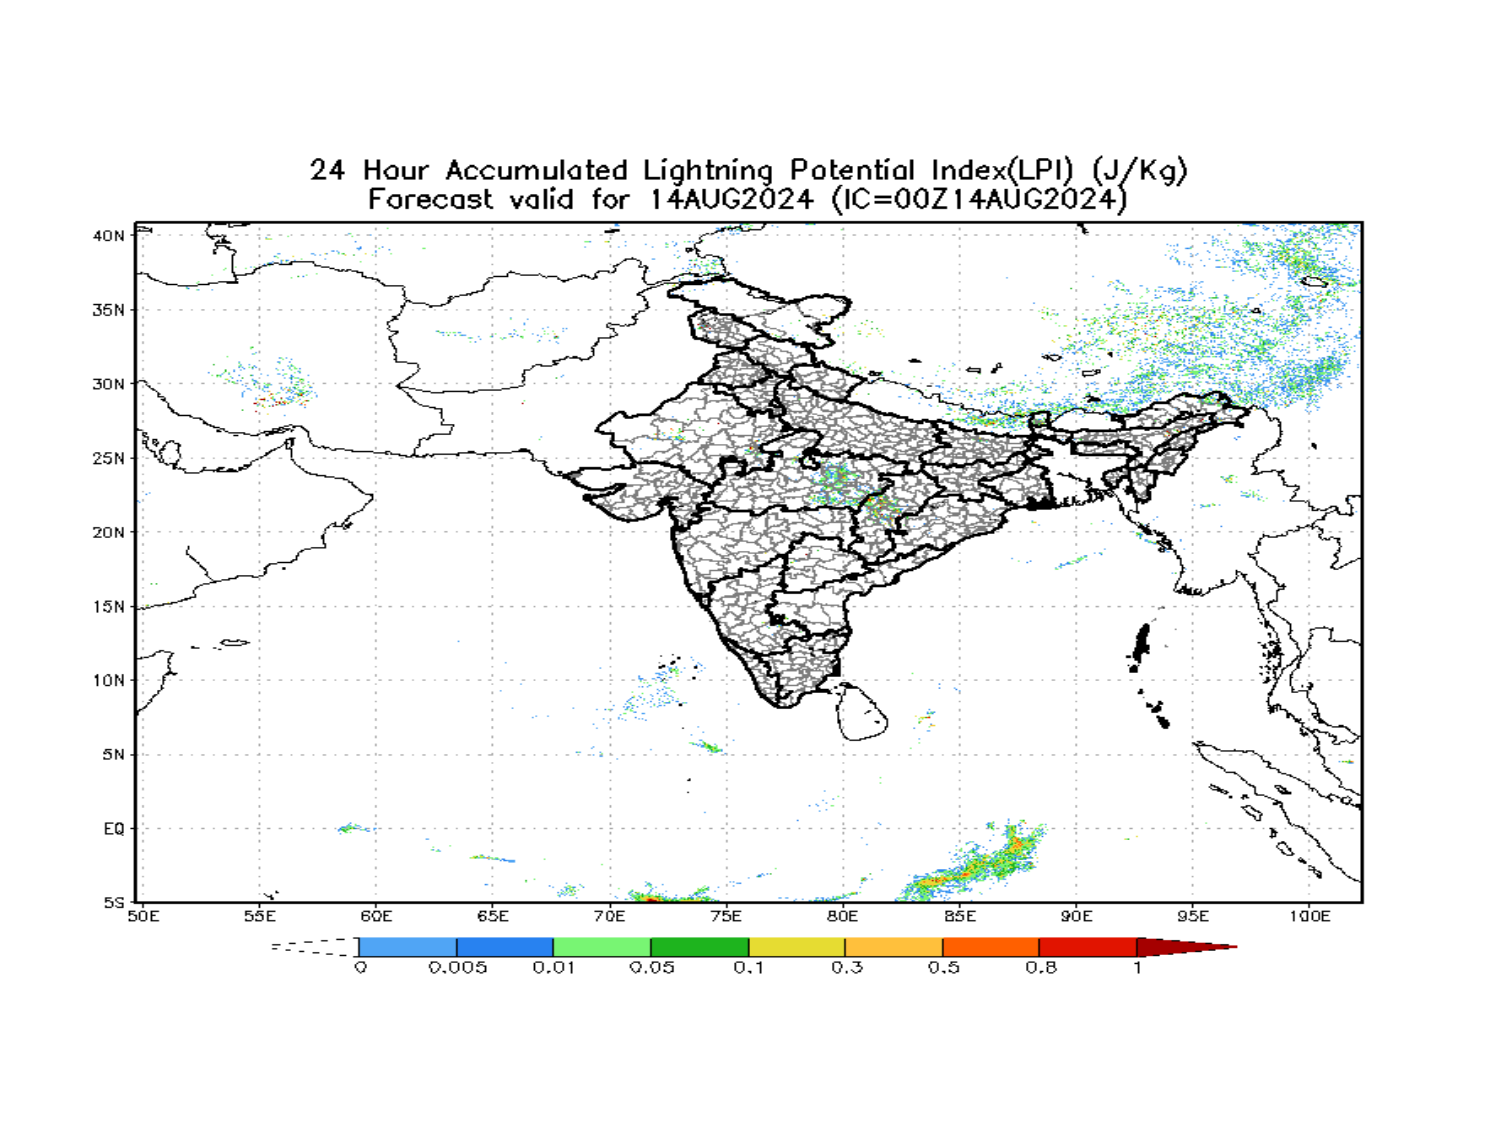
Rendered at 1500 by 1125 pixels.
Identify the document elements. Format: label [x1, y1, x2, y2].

picture [74, 149, 1426, 976]
